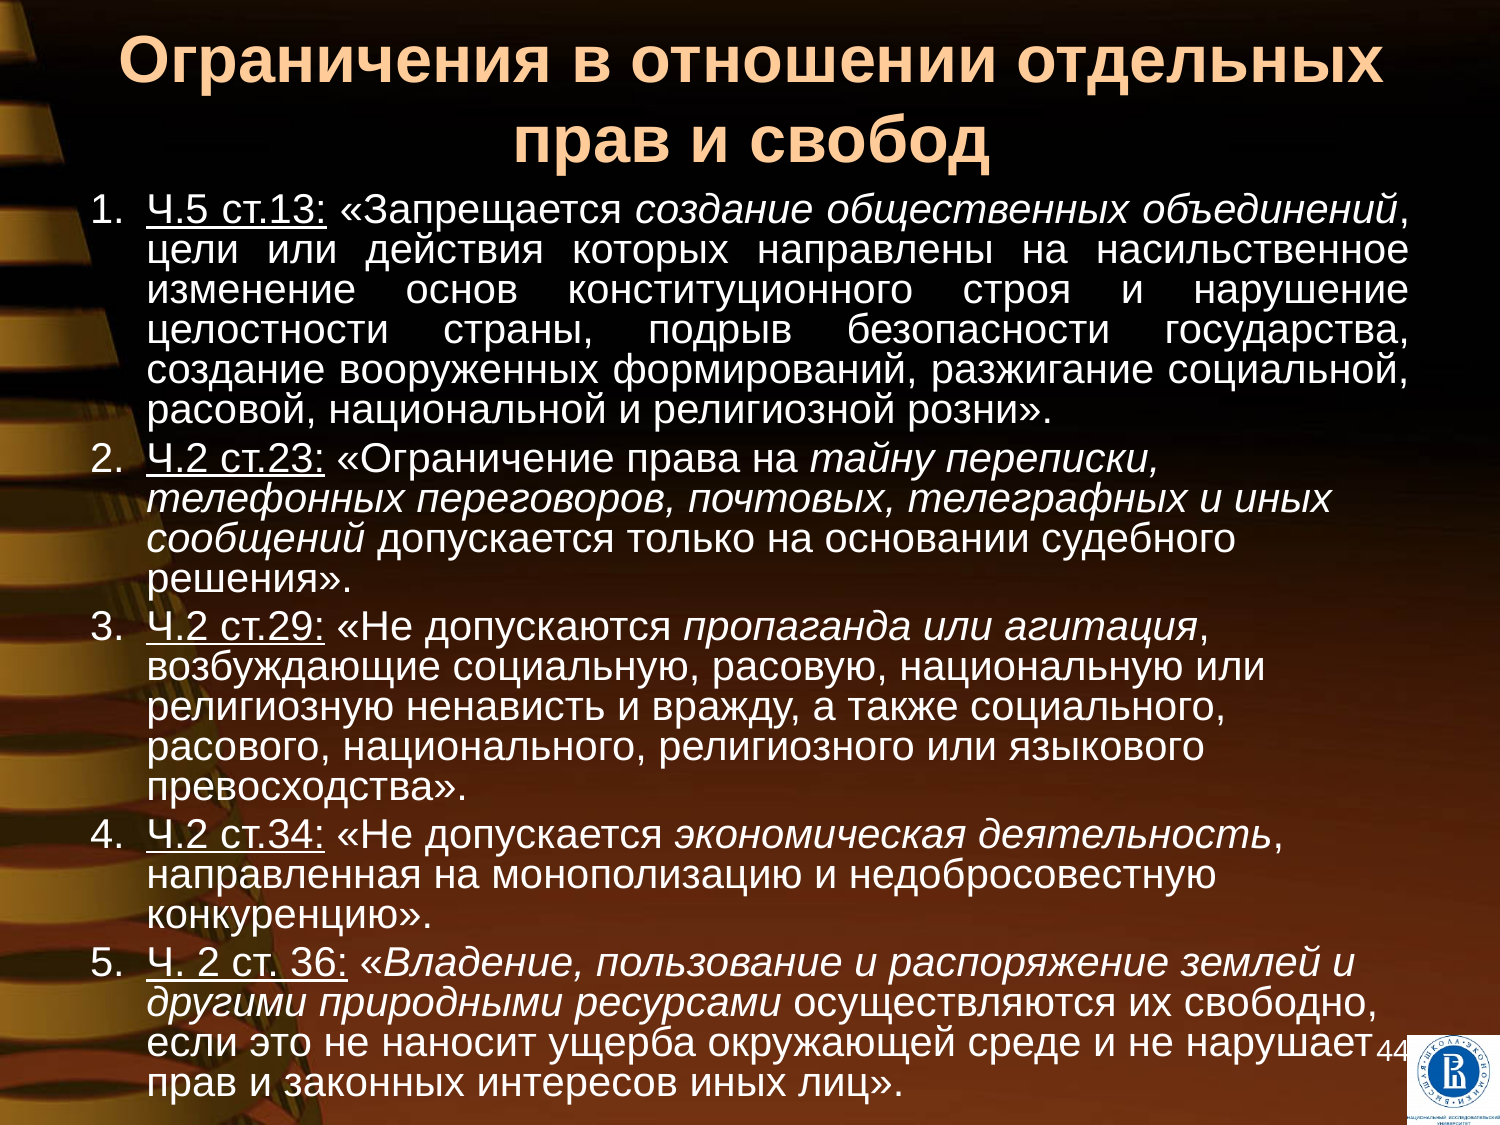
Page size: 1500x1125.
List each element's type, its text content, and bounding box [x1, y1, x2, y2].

picture [0, 0, 1500, 1125]
slide_number 44 [1074, 1024, 1425, 1103]
title Ограничения в отношении отдельных прав и свобод [76, 19, 1427, 173]
list Ч.5 ст.13: «Запрещается создание общественных объединений, цели или действия которых направлены на насильственное изменение основ конституционного строя и нарушение целостности страны, подрыв безопасности государства, создание вооруженных формирований, разжигание социальной, расовой, национальной и религиозной розни». Ч.2 ст.23: «Ограничение права на тайну переписки, телефонных переговоров, почтовых, телеграфных и иных сообщений допускается только на основании судебного решения». Ч.2 ст.29: «Не допускаются пропаганда или агитация, возбуждающие социальную, расовую, национальную или религиозную ненависть и вражду, а также социального, расового, национального, религиозного или языкового превосходства». Ч.2 ст.34: «Не допускается экономическая деятельность, направленная на монополизацию и недобросовестную конкуренцию». Ч. 2 ст. 36: «Владение, пользование и распоряжение землей и другими природными ресурсами осуществляются их свободно, если это не наносит ущерба окружающей среде и не нарушает прав и законных интересов иных лиц». [75, 184, 1425, 1125]
